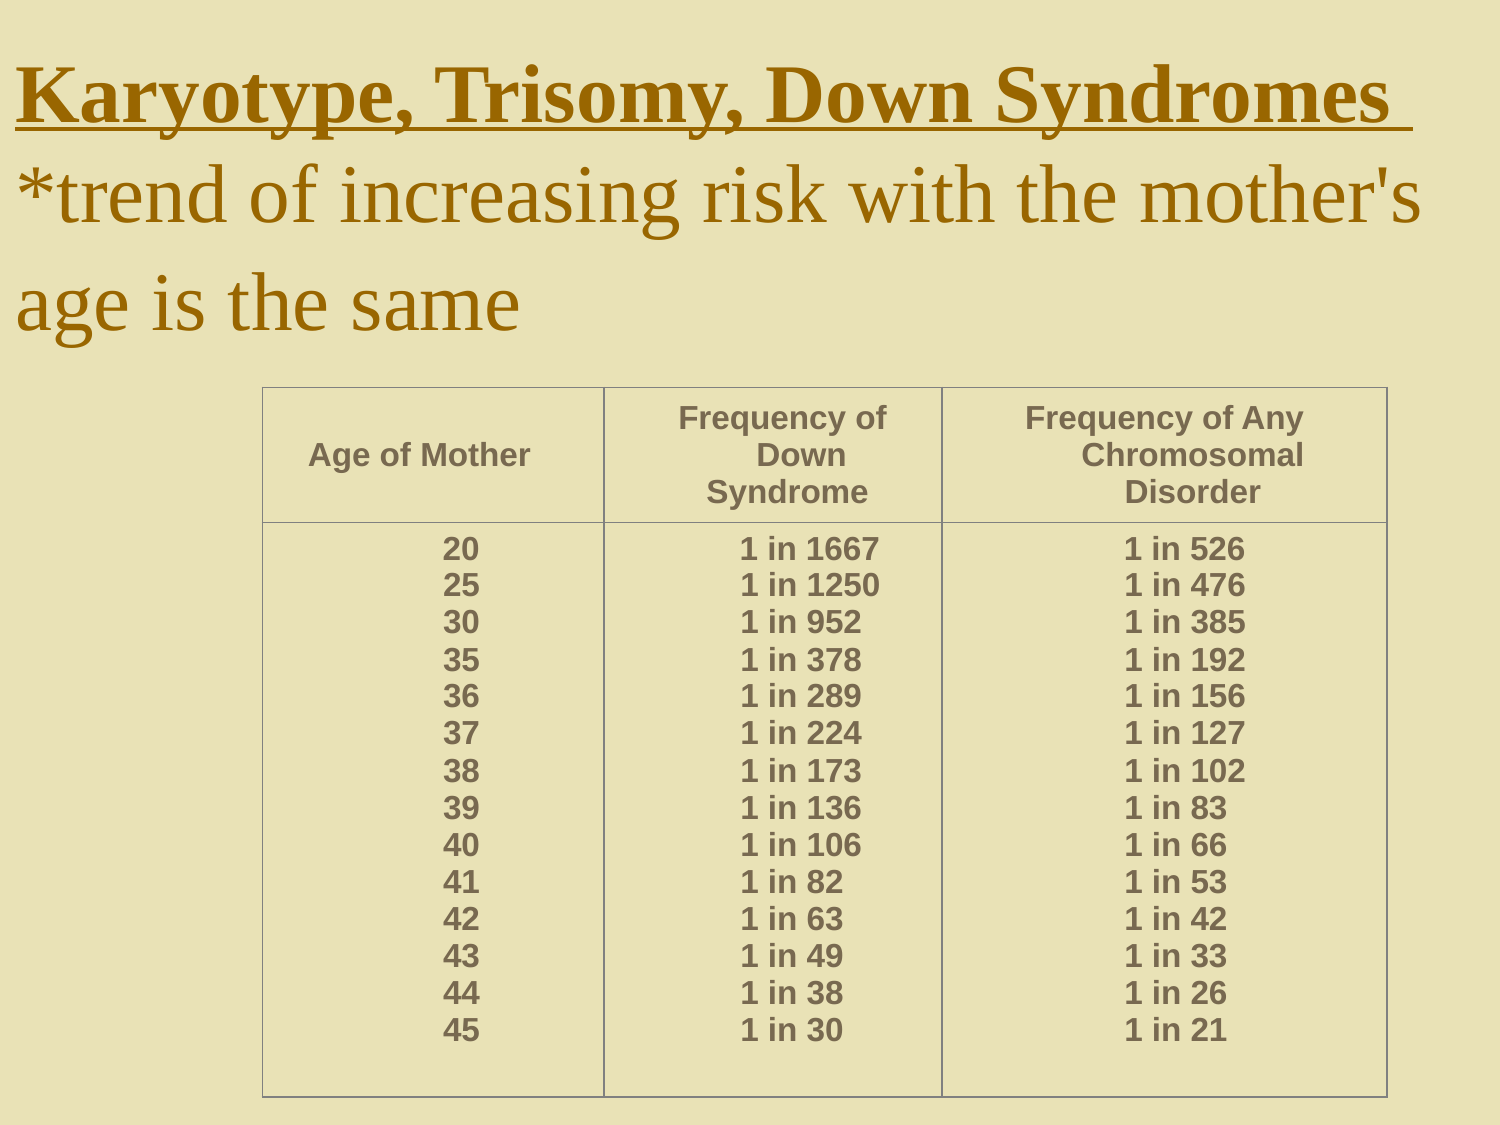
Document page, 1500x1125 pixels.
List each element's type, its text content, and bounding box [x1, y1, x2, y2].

table_cell 1 in 526 1 in 476 1 in 385 1 in 192 1 in 156 1 in 127 1 in 102 1 in 83 1 in 66 1 in 53 1 in 42 1 in 33 1 in 26 1 in 21 [943, 523, 1386, 1096]
table_header Frequency of Down Syndrome [605, 388, 941, 522]
table_cell 1 in 1667 1 in 1250 1 in 952 1 in 378 1 in 289 1 in 224 1 in 173 1 in 136 1 in 106 1 in 82 1 in 63 1 in 49 1 in 38 1 in 30 [605, 523, 941, 1096]
table_header Age of Mother [263, 388, 603, 522]
title Karyotype, Trisomy, Down Syndromes *trend of increasing risk with the mother's age is the same [0, 99, 1500, 288]
table_header Frequency of Any Chromosomal Disorder [943, 388, 1386, 522]
table_cell 20 25 30 35 36 37 38 39 40 41 42 43 44 45 [263, 523, 603, 1096]
